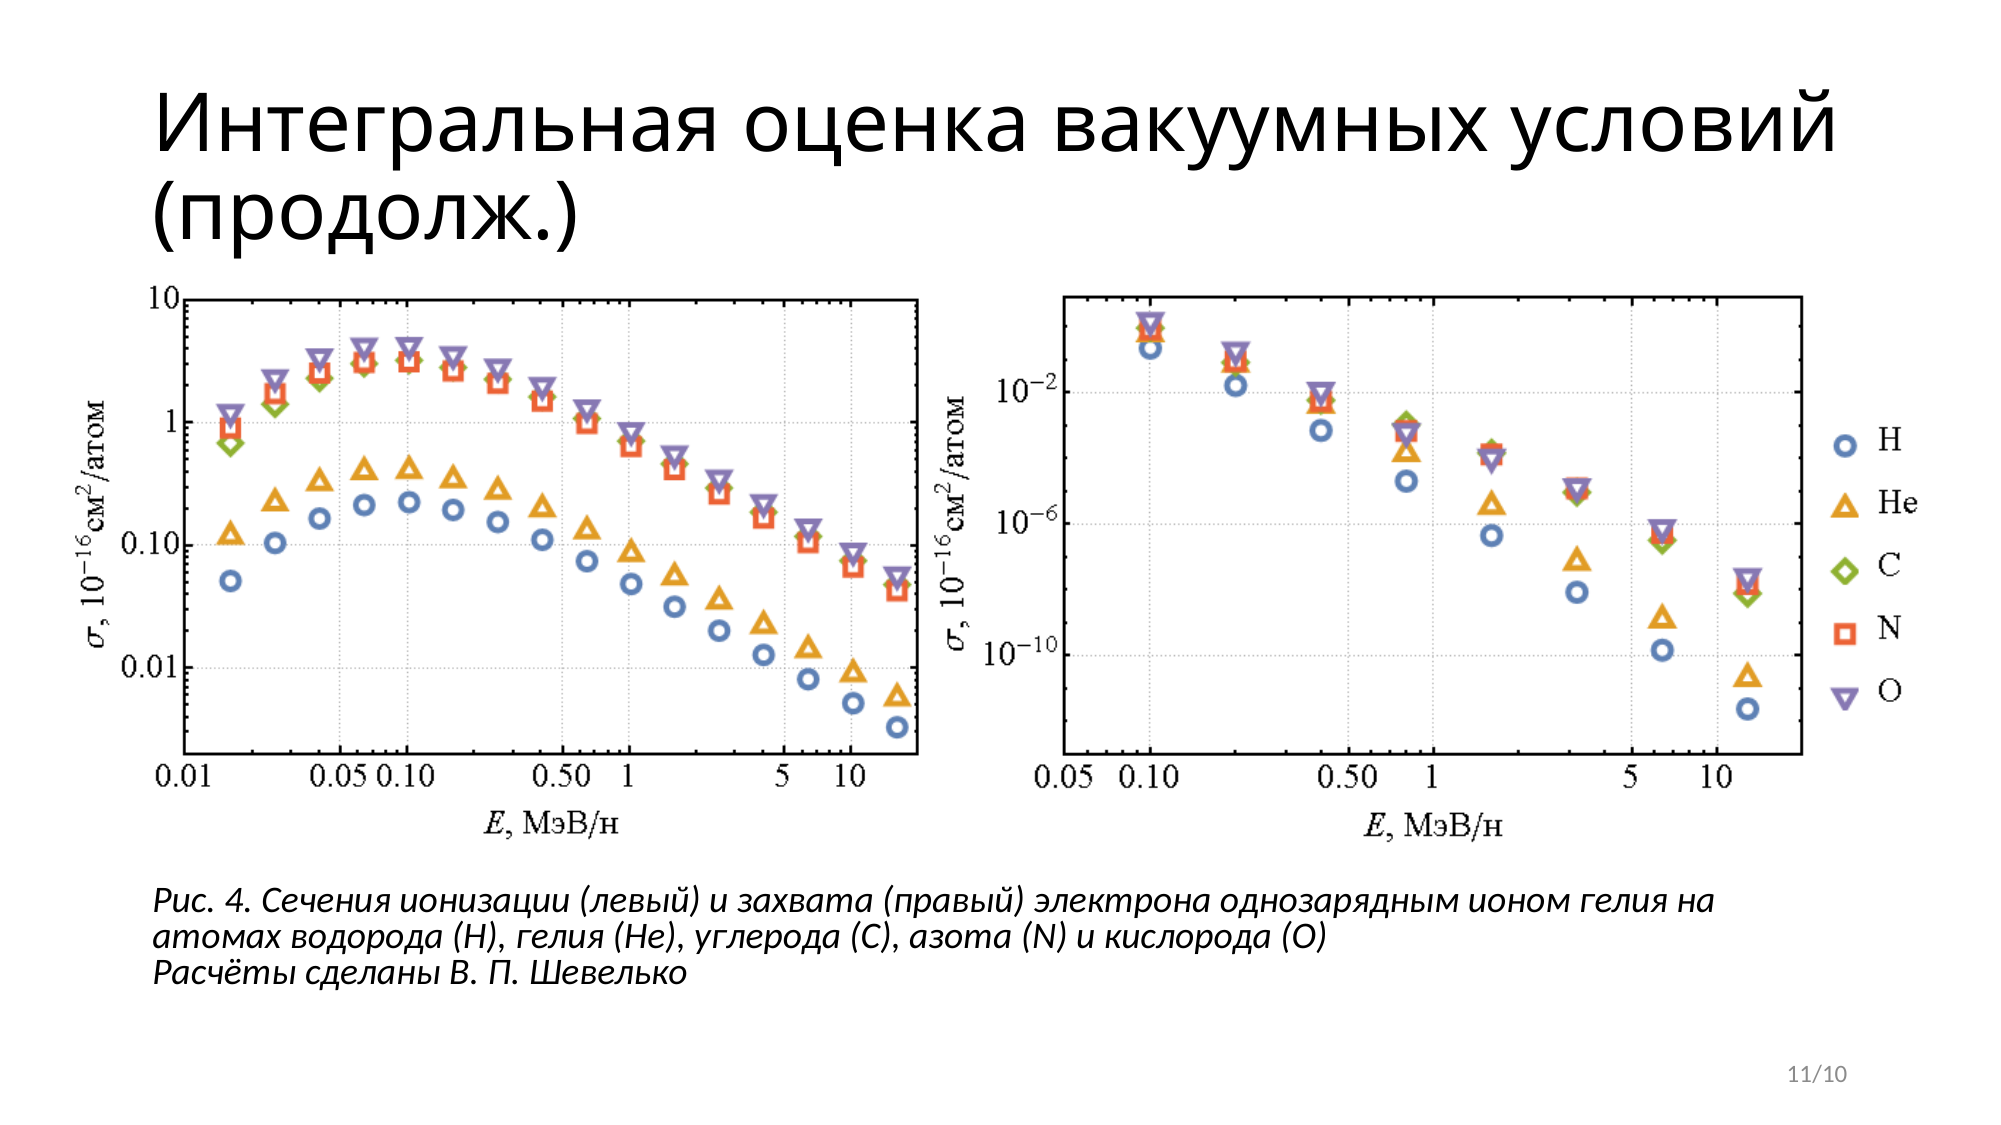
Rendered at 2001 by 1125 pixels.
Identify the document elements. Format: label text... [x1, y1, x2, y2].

title Интегральная оценка вакуумных условий (продолж.) [137, 59, 1863, 278]
text_box Рис. 4. Сечения ионизации (левый) и захвата (правый) электрона однозарядным ионом гелия на атомах водорода (H), гелия (He), углерода (C), азота (N) и кислорода (O) Расчёты сделаны В. П. Шевелько [137, 848, 1863, 1014]
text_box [74, 279, 1926, 848]
slide_number 11/10 [1412, 1042, 1863, 1103]
